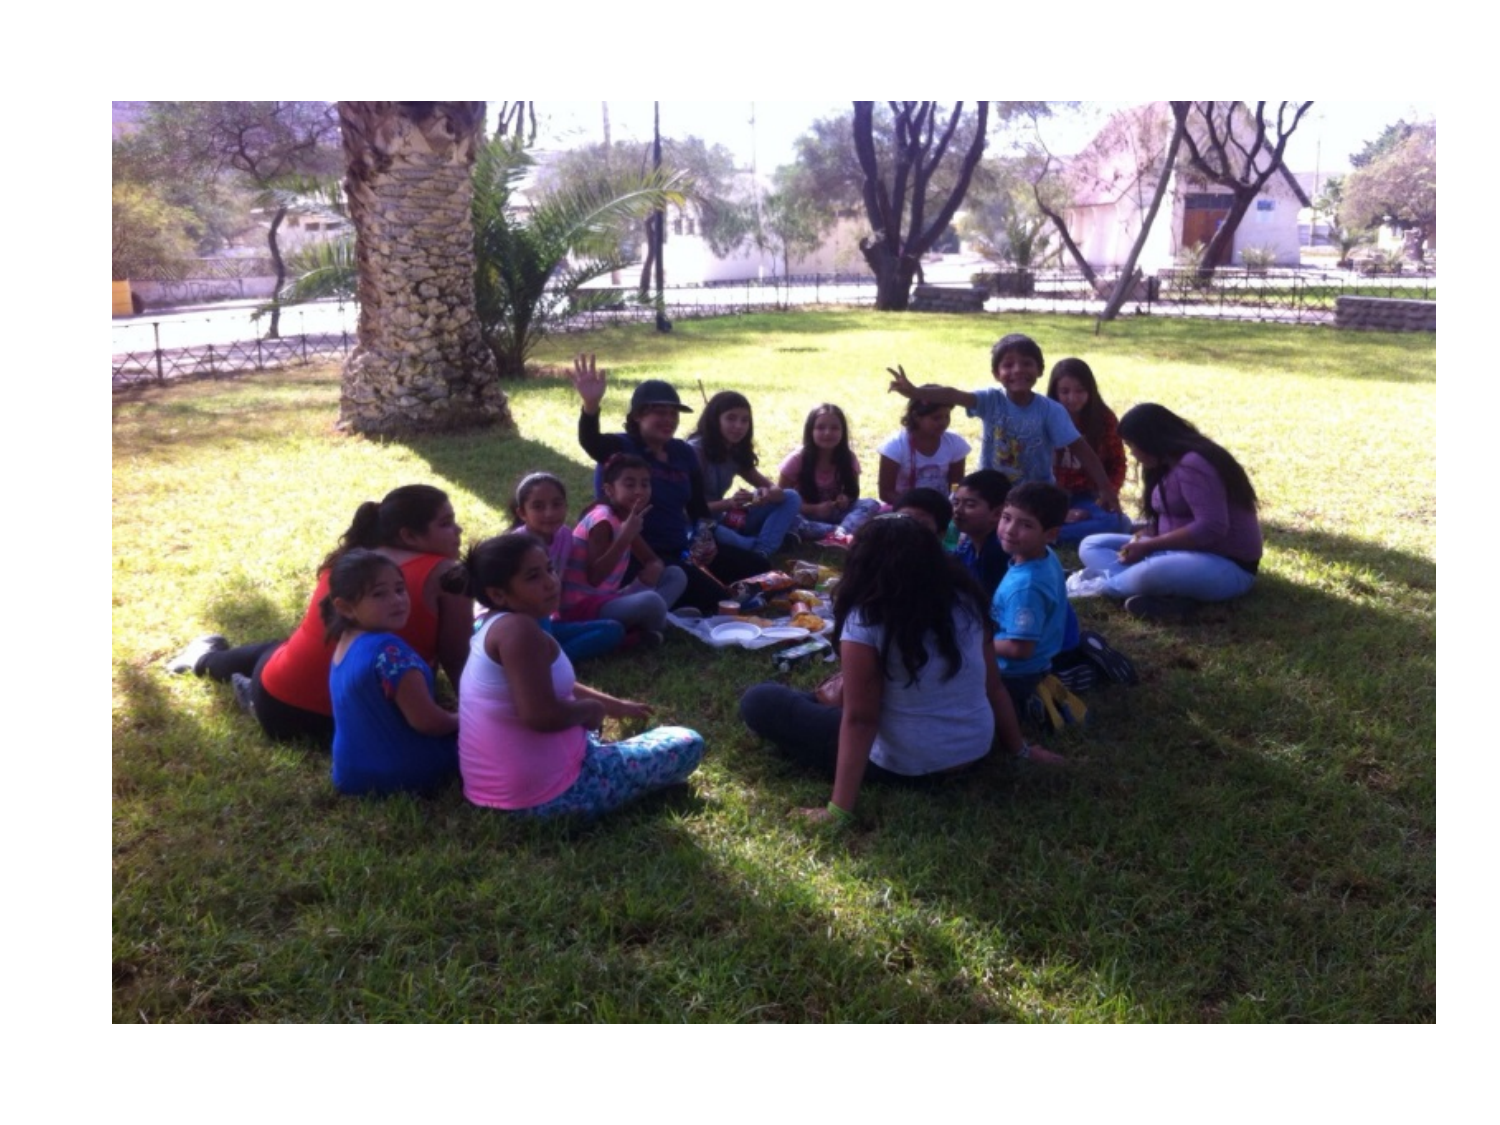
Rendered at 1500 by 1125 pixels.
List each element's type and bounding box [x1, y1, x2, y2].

picture [111, 101, 1436, 1024]
